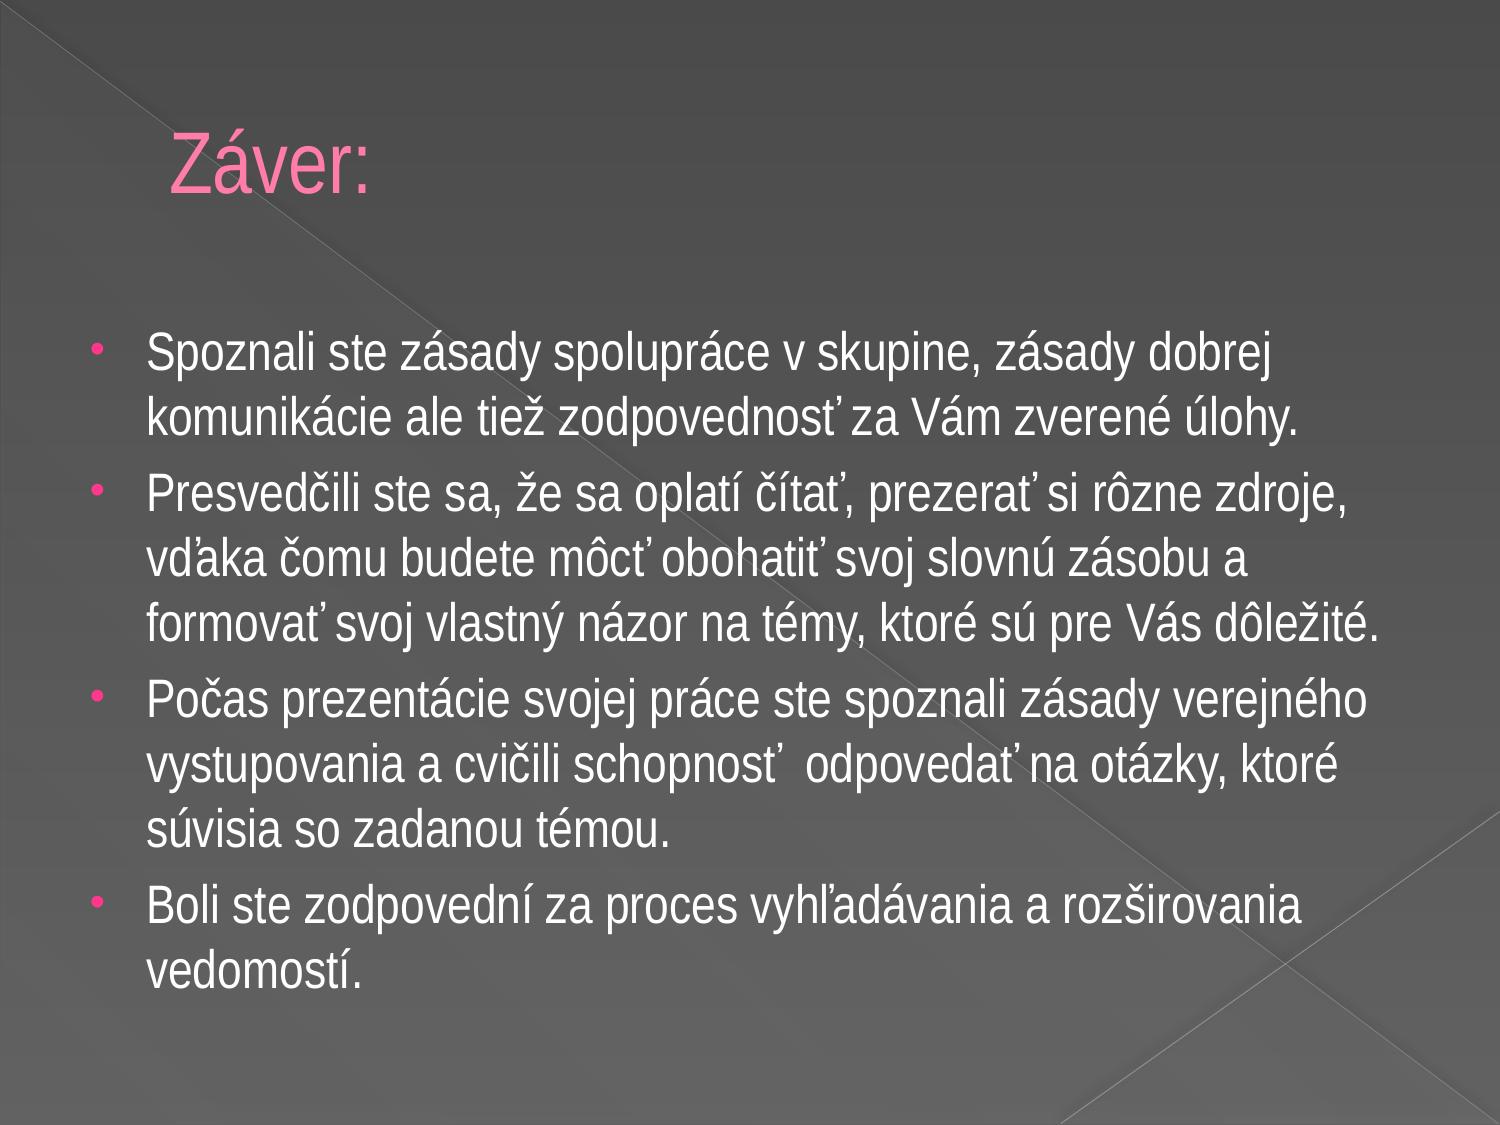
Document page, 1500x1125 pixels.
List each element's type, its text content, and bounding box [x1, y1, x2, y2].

list Spoznali ste zásady spolupráce v skupine, zásady dobrej komunikácie ale tiež zodpovednosť za Vám zverené úlohy. Presvedčili ste sa, že sa oplatí čítať, prezerať si rôzne zdroje, vďaka čomu budete môcť obohatiť svoj slovnú zásobu a formovať svoj vlastný názor na témy, ktoré sú pre Vás dôležité. Počas prezentácie svojej práce ste spoznali zásady verejného vystupovania a cvičili schopnosť odpovedať na otázky, ktoré súvisia so zadanou témou. Boli ste zodpovední za proces vyhľadávania a rozširovania vedomostí. [75, 308, 1425, 1059]
title Záver: [75, 43, 1425, 274]
